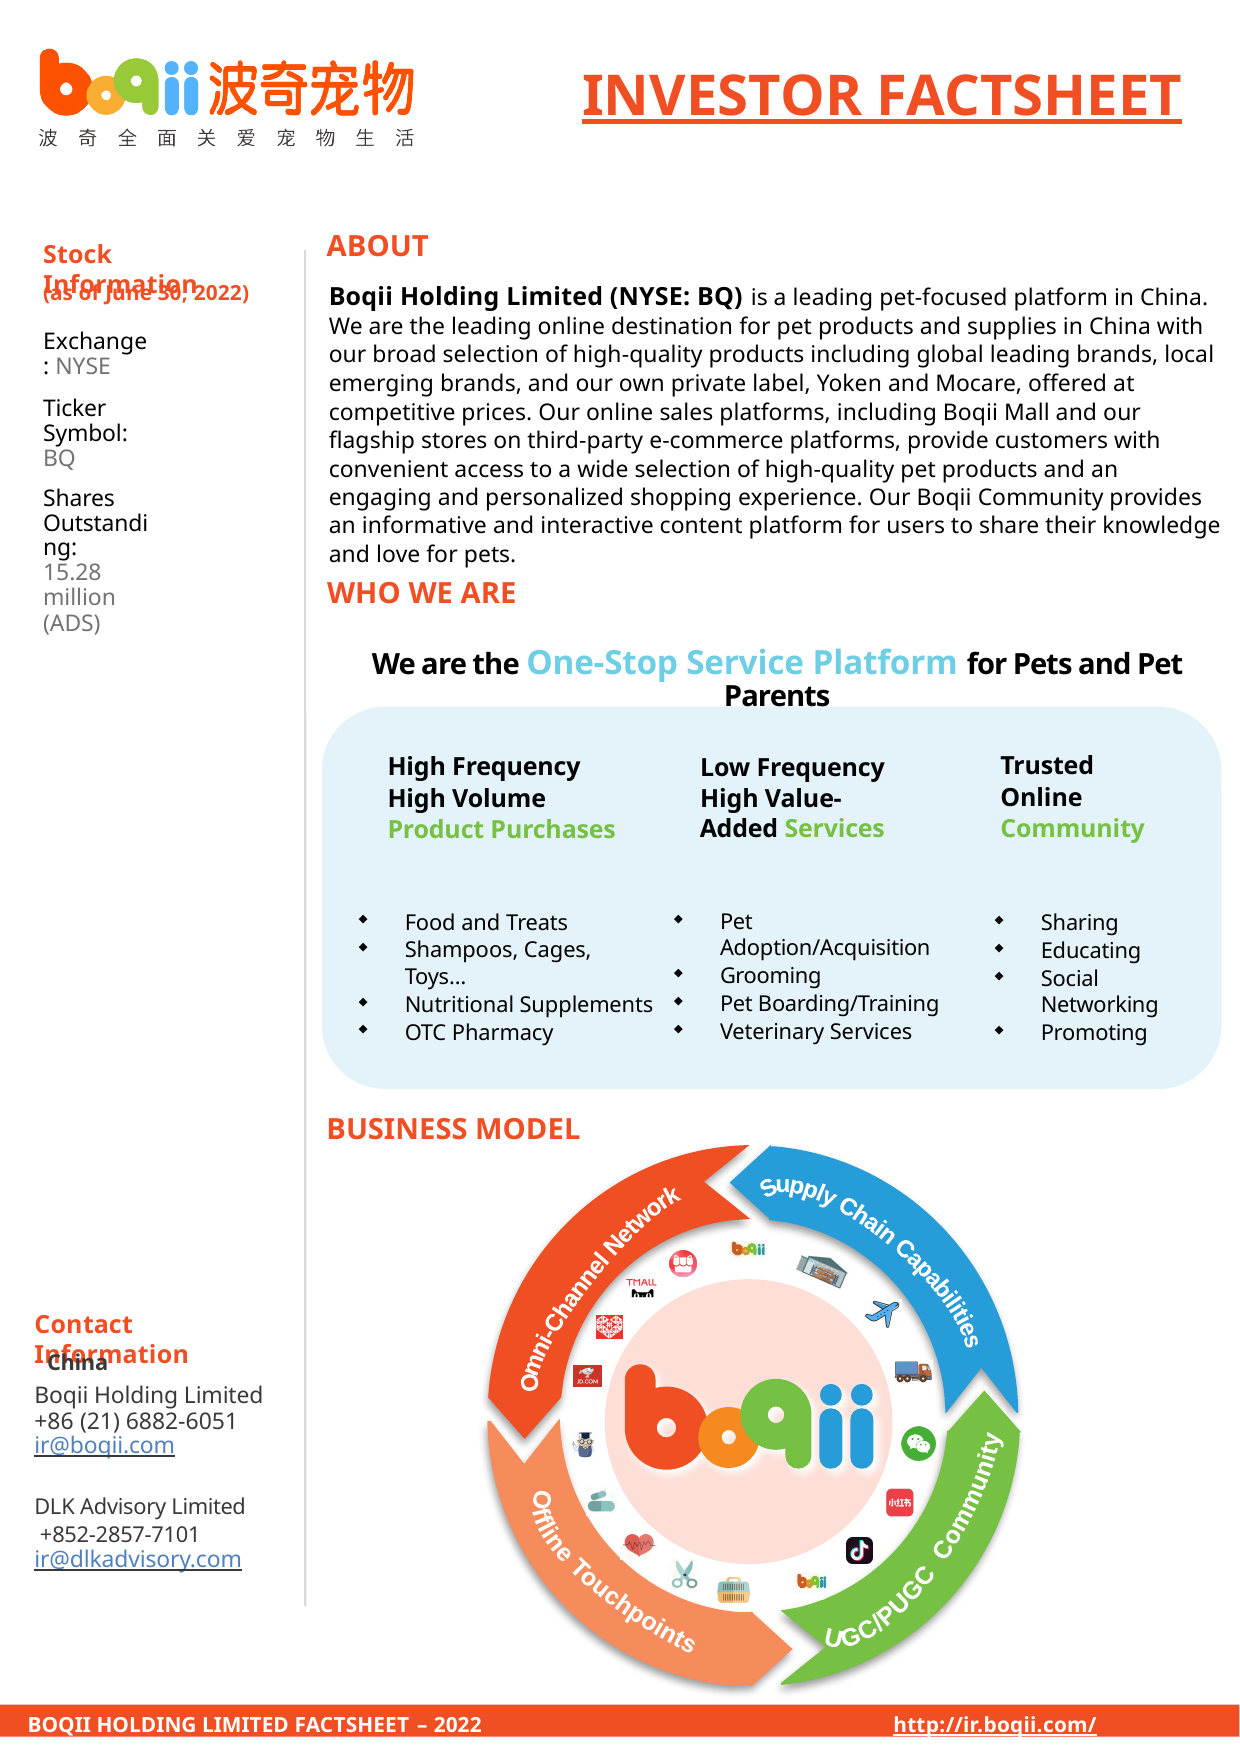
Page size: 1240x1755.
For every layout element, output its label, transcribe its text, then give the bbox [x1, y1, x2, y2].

text_box Stock Information [40, 236, 258, 299]
picture [795, 1561, 828, 1601]
text_box Boqii Holding Limited +86 (21) 6882-6051 ir@boqii.com [32, 1378, 331, 1489]
text_box DLK Advisory Limited +852-2857-7101 ir@dlkadvisory.com [32, 1490, 316, 1576]
text_box Sharing Educating Social Networking Promoting [992, 907, 1205, 1046]
picture [885, 1488, 914, 1517]
picture [894, 1360, 933, 1385]
picture [728, 1229, 767, 1268]
picture [862, 1299, 902, 1331]
picture [668, 1558, 700, 1591]
picture [625, 1278, 658, 1298]
picture [669, 1249, 697, 1278]
text_box Low Frequency High Value-Added Services [683, 743, 935, 851]
text_box Contact Information [32, 1308, 285, 1369]
text_box [319, 713, 1224, 1092]
picture [901, 1426, 936, 1462]
picture [573, 1365, 603, 1388]
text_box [481, 1144, 1028, 1687]
picture [620, 1533, 657, 1560]
text_box (as of June 30, 2022) Exchange: NYSE Ticker Symbol: BQ Shares Outstanding: 15.28 million (ADS) [41, 277, 296, 636]
text_box BUSINESS MODEL [326, 1106, 1208, 1145]
picture [0, 0, 477, 182]
text_box BOQII HOLDING LIMITED FACTSHEET – 2022 http://ir.boqii.com/ [0, 1704, 1240, 1737]
picture [570, 1430, 596, 1459]
picture [624, 1364, 883, 1477]
picture [585, 1486, 618, 1516]
text_box High Frequency High Volume Product Purchases [371, 743, 672, 852]
picture [596, 1315, 623, 1339]
text_box ABOUT Boqii Holding Limited (NYSE: BQ) is a leading pet-focused platform in China. We are the leading online destination for pet products and supplies in China with our broad selection of high-quality products including global leading brands, local emerging brands, and our own private label, Yoken and Mocare, offered at competitive prices. Our online sales platforms, including Boqii Mall and our flagship stores on third-party e-commerce platforms, provide customers with convenient access to a wide selection of high-quality pet products and an engaging and personalized shopping experience. Our Boqii Community provides an informative and interactive content platform for users to share their knowledge and love for pets. [326, 223, 1227, 568]
text_box Trusted Online Community [983, 742, 1172, 850]
text_box Pet Adoption/Acquisition Grooming Pet Boarding/Training Veterinary Services [671, 905, 947, 1100]
text_box China [32, 1341, 247, 1383]
picture [716, 1576, 751, 1604]
text_box Food and Treats Shampoos, Cages, Toys… Nutritional Supplements OTC Pharmacy [356, 906, 655, 1045]
picture [795, 1253, 851, 1284]
text_box INVESTOR FACTSHEET [482, 58, 1183, 127]
text_box We are the One-Stop Service Platform for Pets and Pet Parents [326, 638, 1227, 713]
picture [846, 1537, 873, 1564]
text_box WHO WE ARE [327, 570, 1209, 610]
